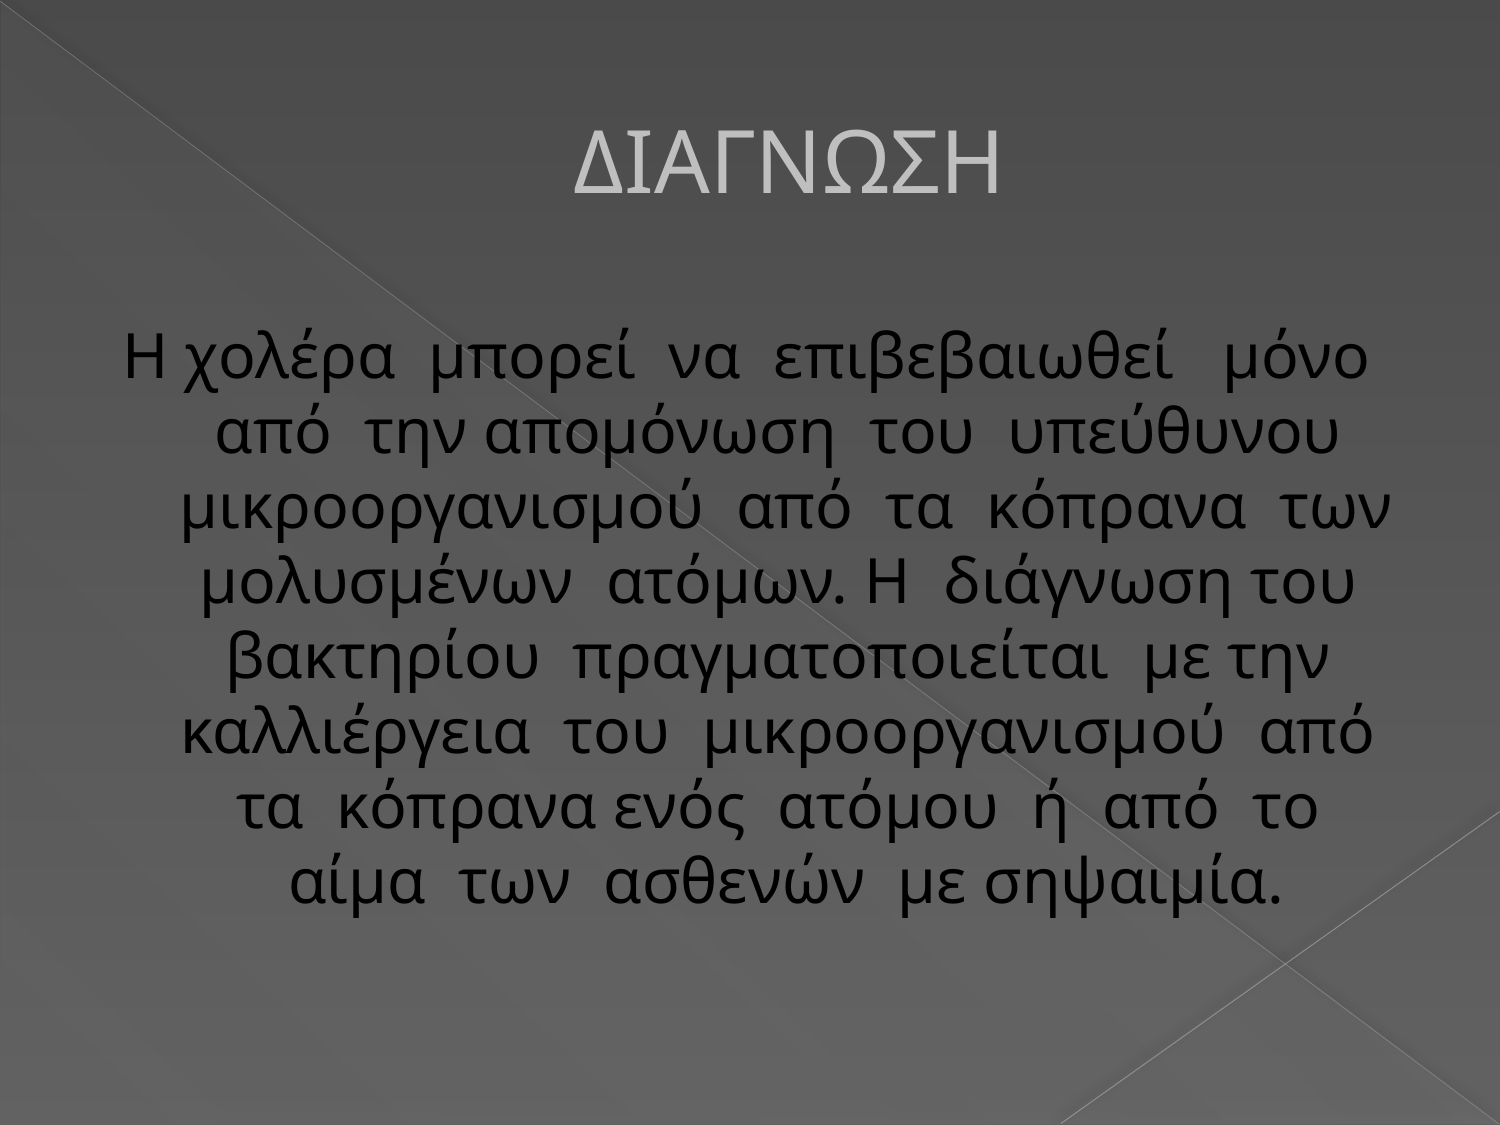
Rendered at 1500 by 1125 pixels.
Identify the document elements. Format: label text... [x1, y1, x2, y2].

title ΔΙΑΓΝΩΣΗ [75, 43, 1425, 274]
list Η χολέρα μπορεί να επιβεβαιωθεί μόνο από την απομόνωση του υπεύθυνου μικροοργανισμού από τα κόπρανα των μολυσμένων ατόμων. Η διάγνωση του βακτηρίου πραγματοποιείται με την καλλιέργεια του μικροοργανισμού από τα κόπρανα ενός ατόμου ή από το αίμα των ασθενών με σηψαιμία. [75, 308, 1425, 1059]
